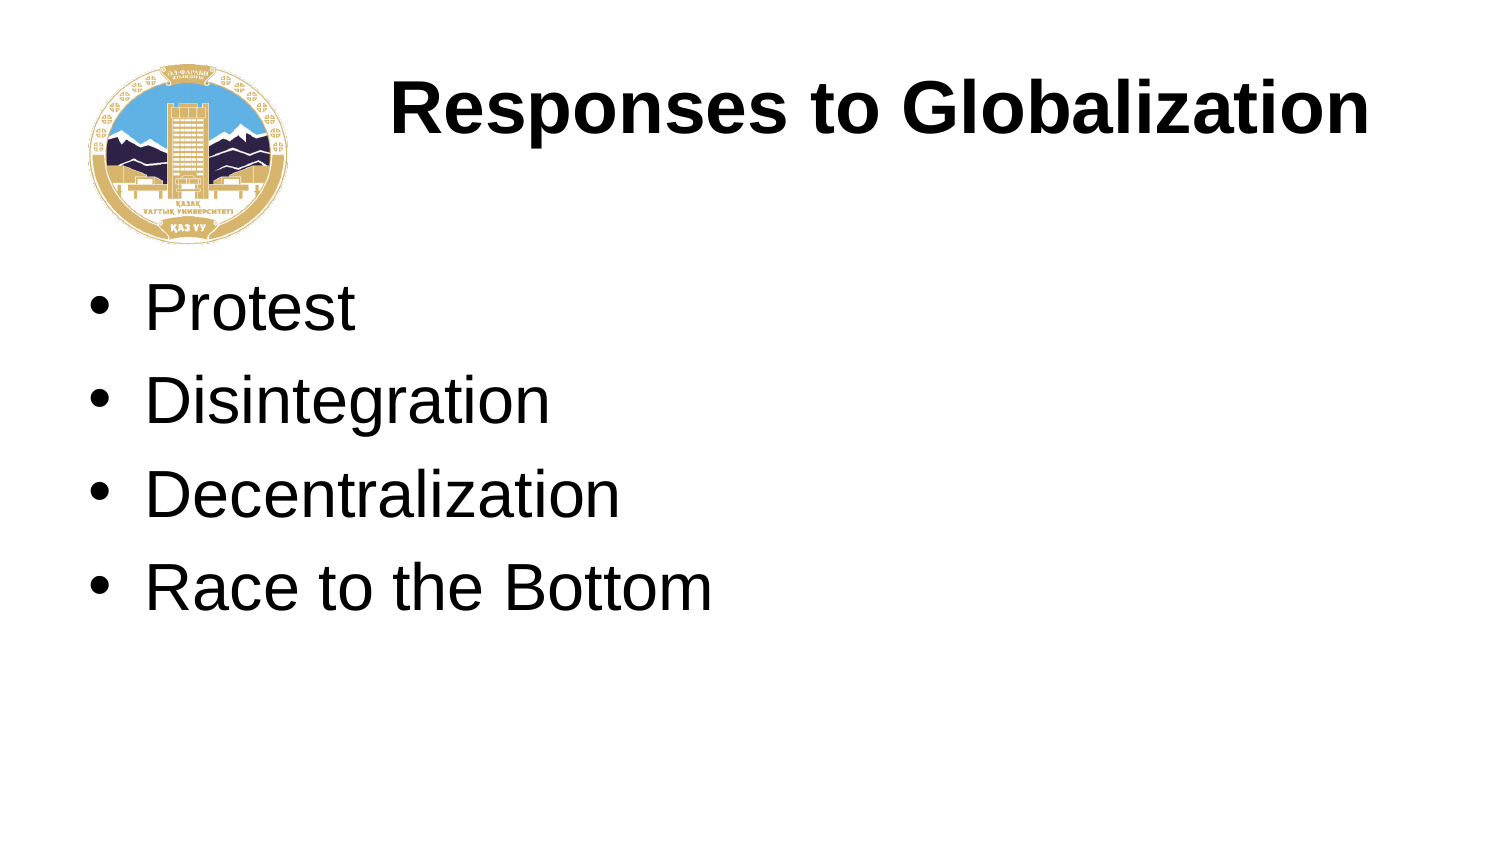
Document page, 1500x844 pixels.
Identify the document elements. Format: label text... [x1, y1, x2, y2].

title Responses to Globalization [336, 33, 1425, 175]
list Protest Disintegration Decentralization Race to the Bottom [73, 256, 1424, 814]
picture [88, 64, 288, 245]
